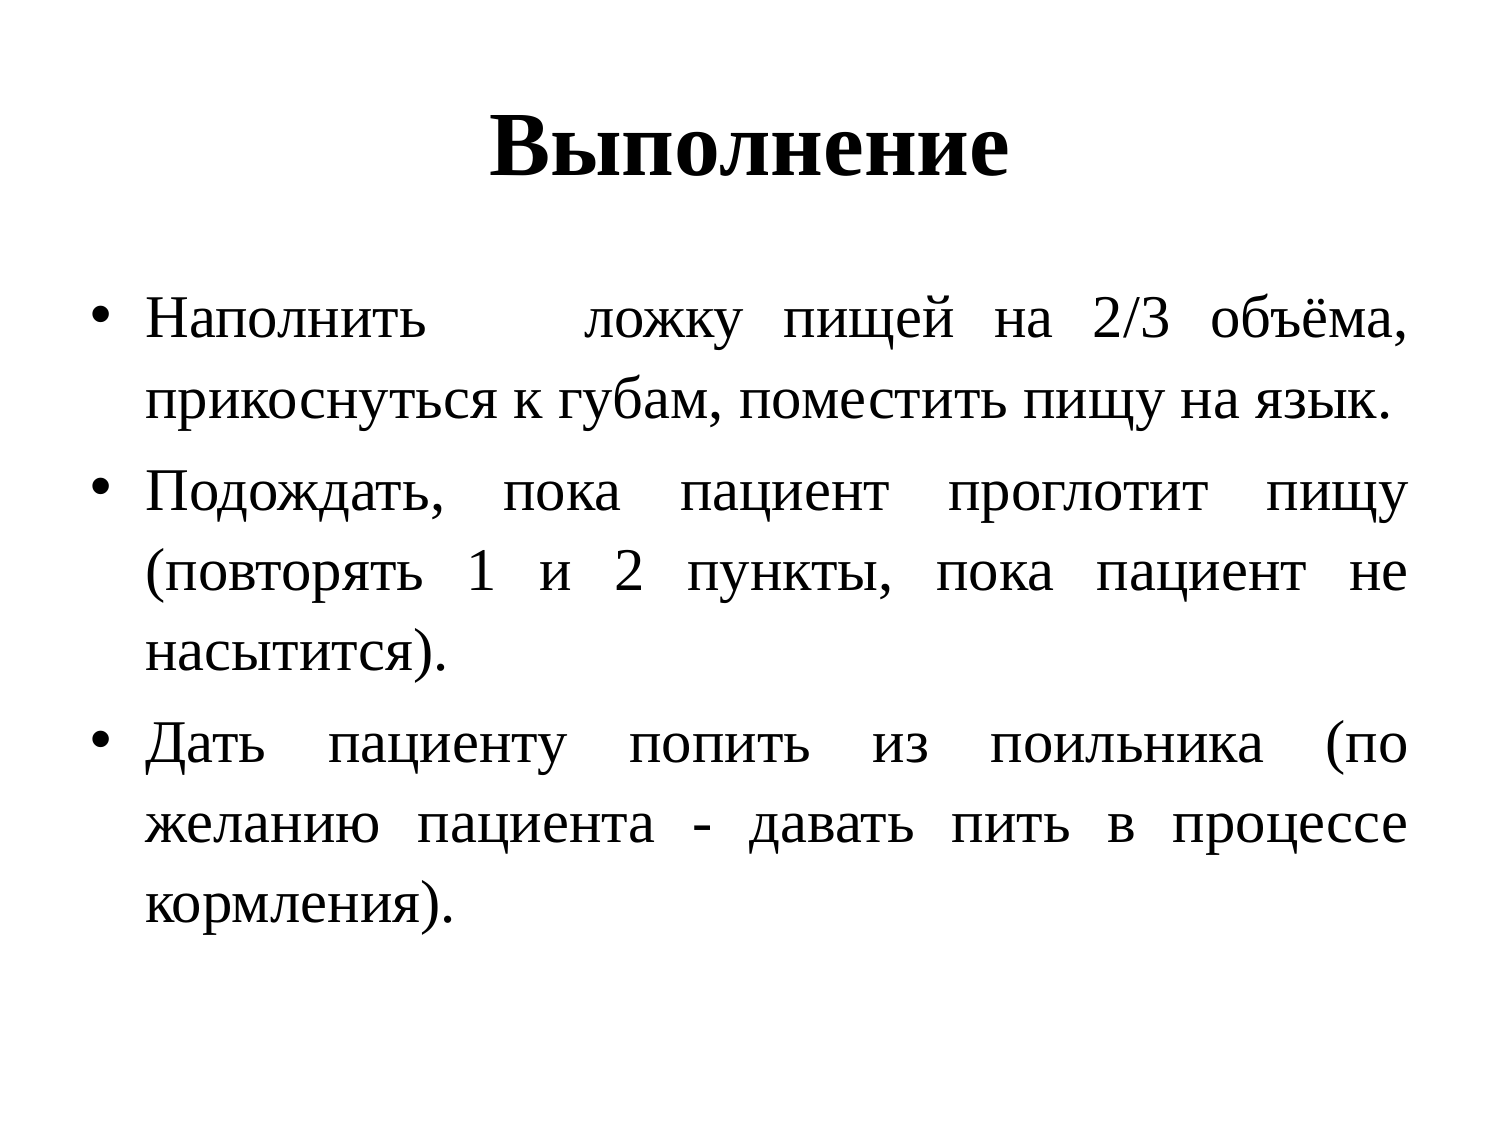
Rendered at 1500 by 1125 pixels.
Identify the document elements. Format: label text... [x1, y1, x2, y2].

title Выполнение [75, 45, 1425, 233]
list Наполнить ложку пищей на 2/3 объёма, прикоснуться к губам, поместить пищу на язык. Подождать, пока пациент проглотит пищу (повторять 1 и 2 пункты, пока пациент не насытится). Дать пациенту попить из поильника (по желанию пациента - давать пить в процессе кормления). [75, 262, 1425, 1005]
